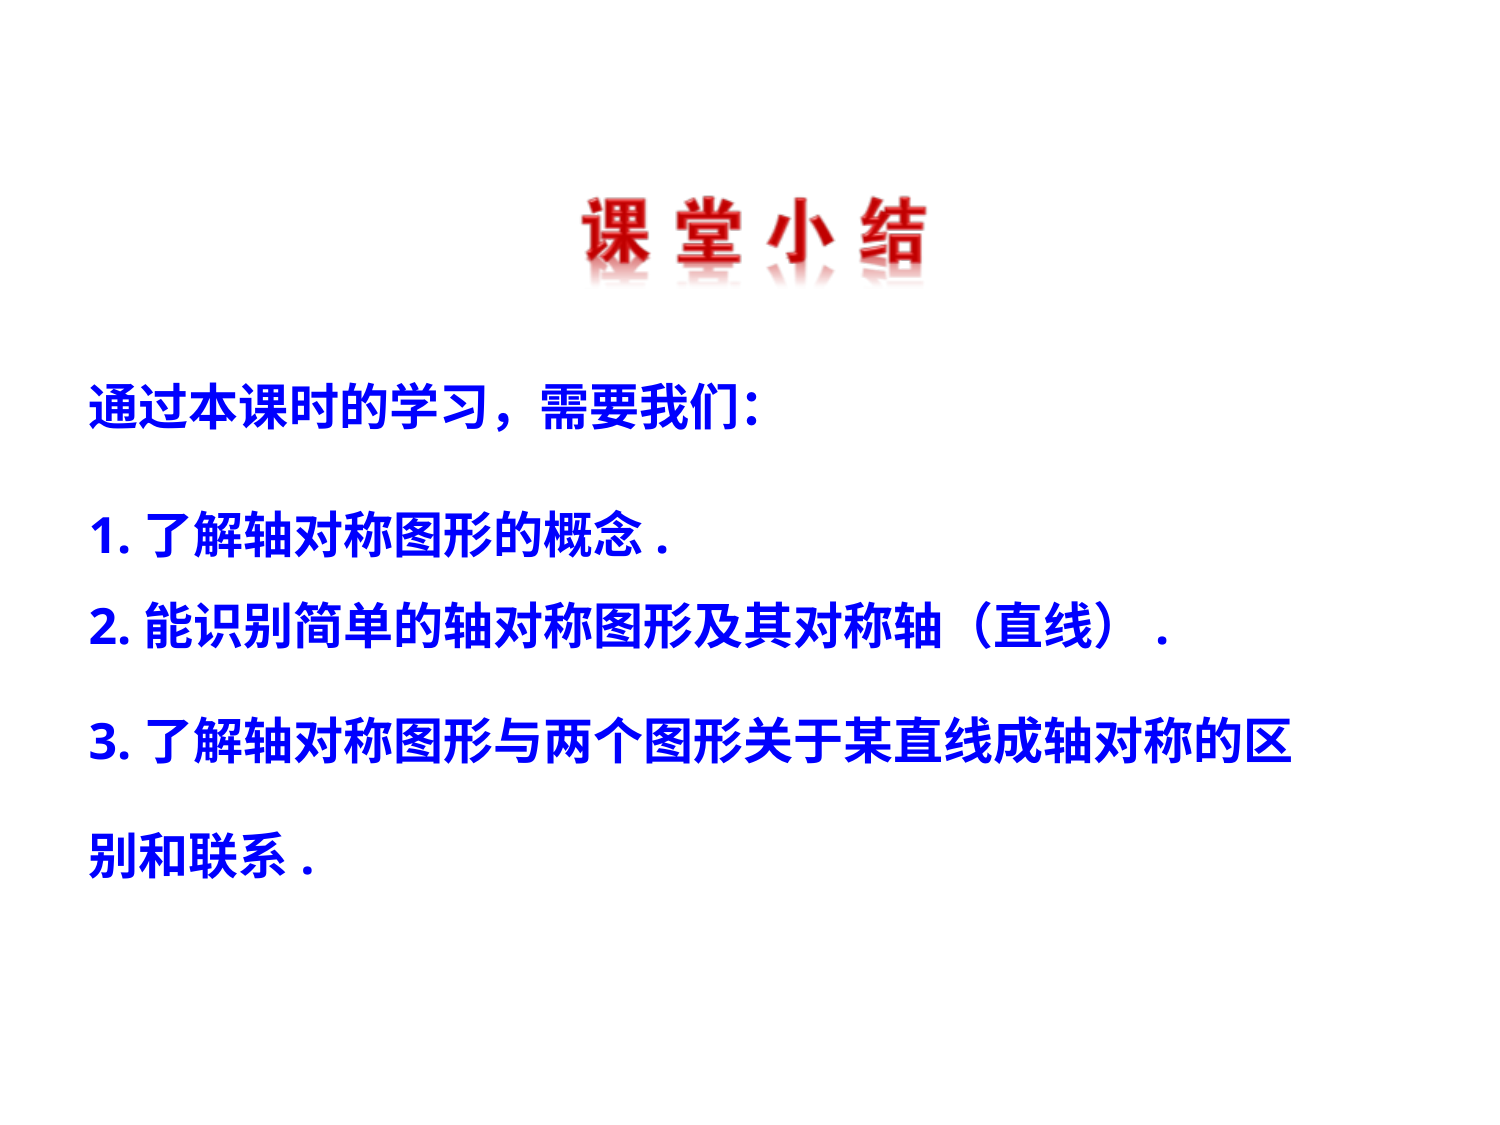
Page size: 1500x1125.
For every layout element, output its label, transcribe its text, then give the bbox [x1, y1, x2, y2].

picture [566, 182, 933, 289]
text_box 1.了解轴对称图形的概念. 2.能识别简单的轴对称图形及其对称轴（直线）. 3.了解轴对称图形与两个图形关于某直线成轴对称的区 别和联系. [73, 436, 1441, 893]
text_box 通过本课时的学习，需要我们： [74, 308, 1090, 436]
